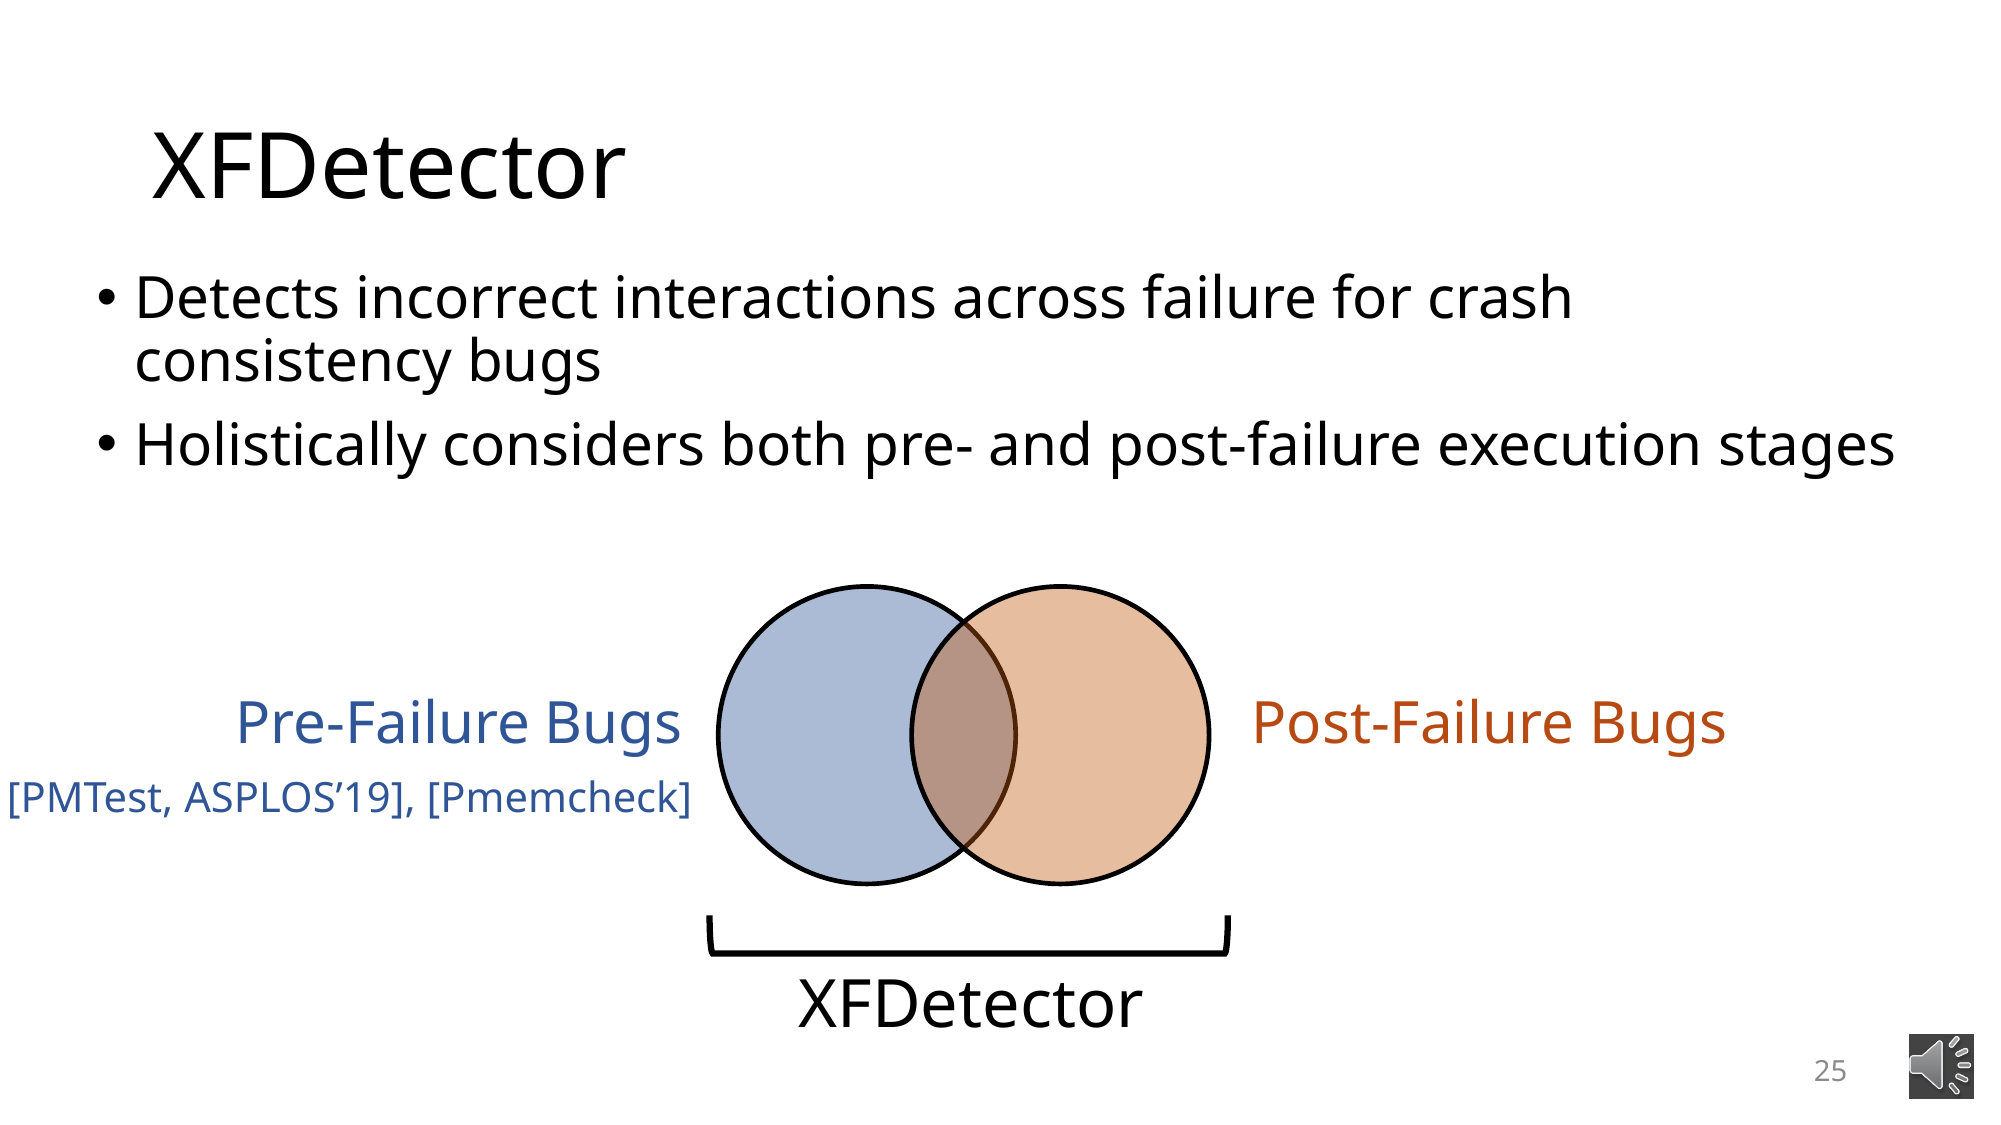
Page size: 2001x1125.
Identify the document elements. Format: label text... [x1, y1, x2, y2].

text_box Post-Failure Bugs [1230, 677, 1749, 763]
text_box Pre-Failure Bugs [200, 677, 719, 763]
title XFDetector [137, 59, 1863, 260]
text_box [PMTest, ASPLOS’19], [Pmemcheck] [0, 763, 708, 829]
text_box [709, 915, 1229, 954]
text_box [910, 671, 1211, 885]
slide_number 25 [1412, 1042, 1863, 1103]
text_box XFDetector [712, 953, 1231, 1049]
picture [1908, 1033, 1975, 1100]
text_box [719, 671, 964, 885]
text_box Detects incorrect interactions across failure for crash consistency bugs Holistically considers both pre- and post-failure execution stages [81, 260, 1919, 671]
